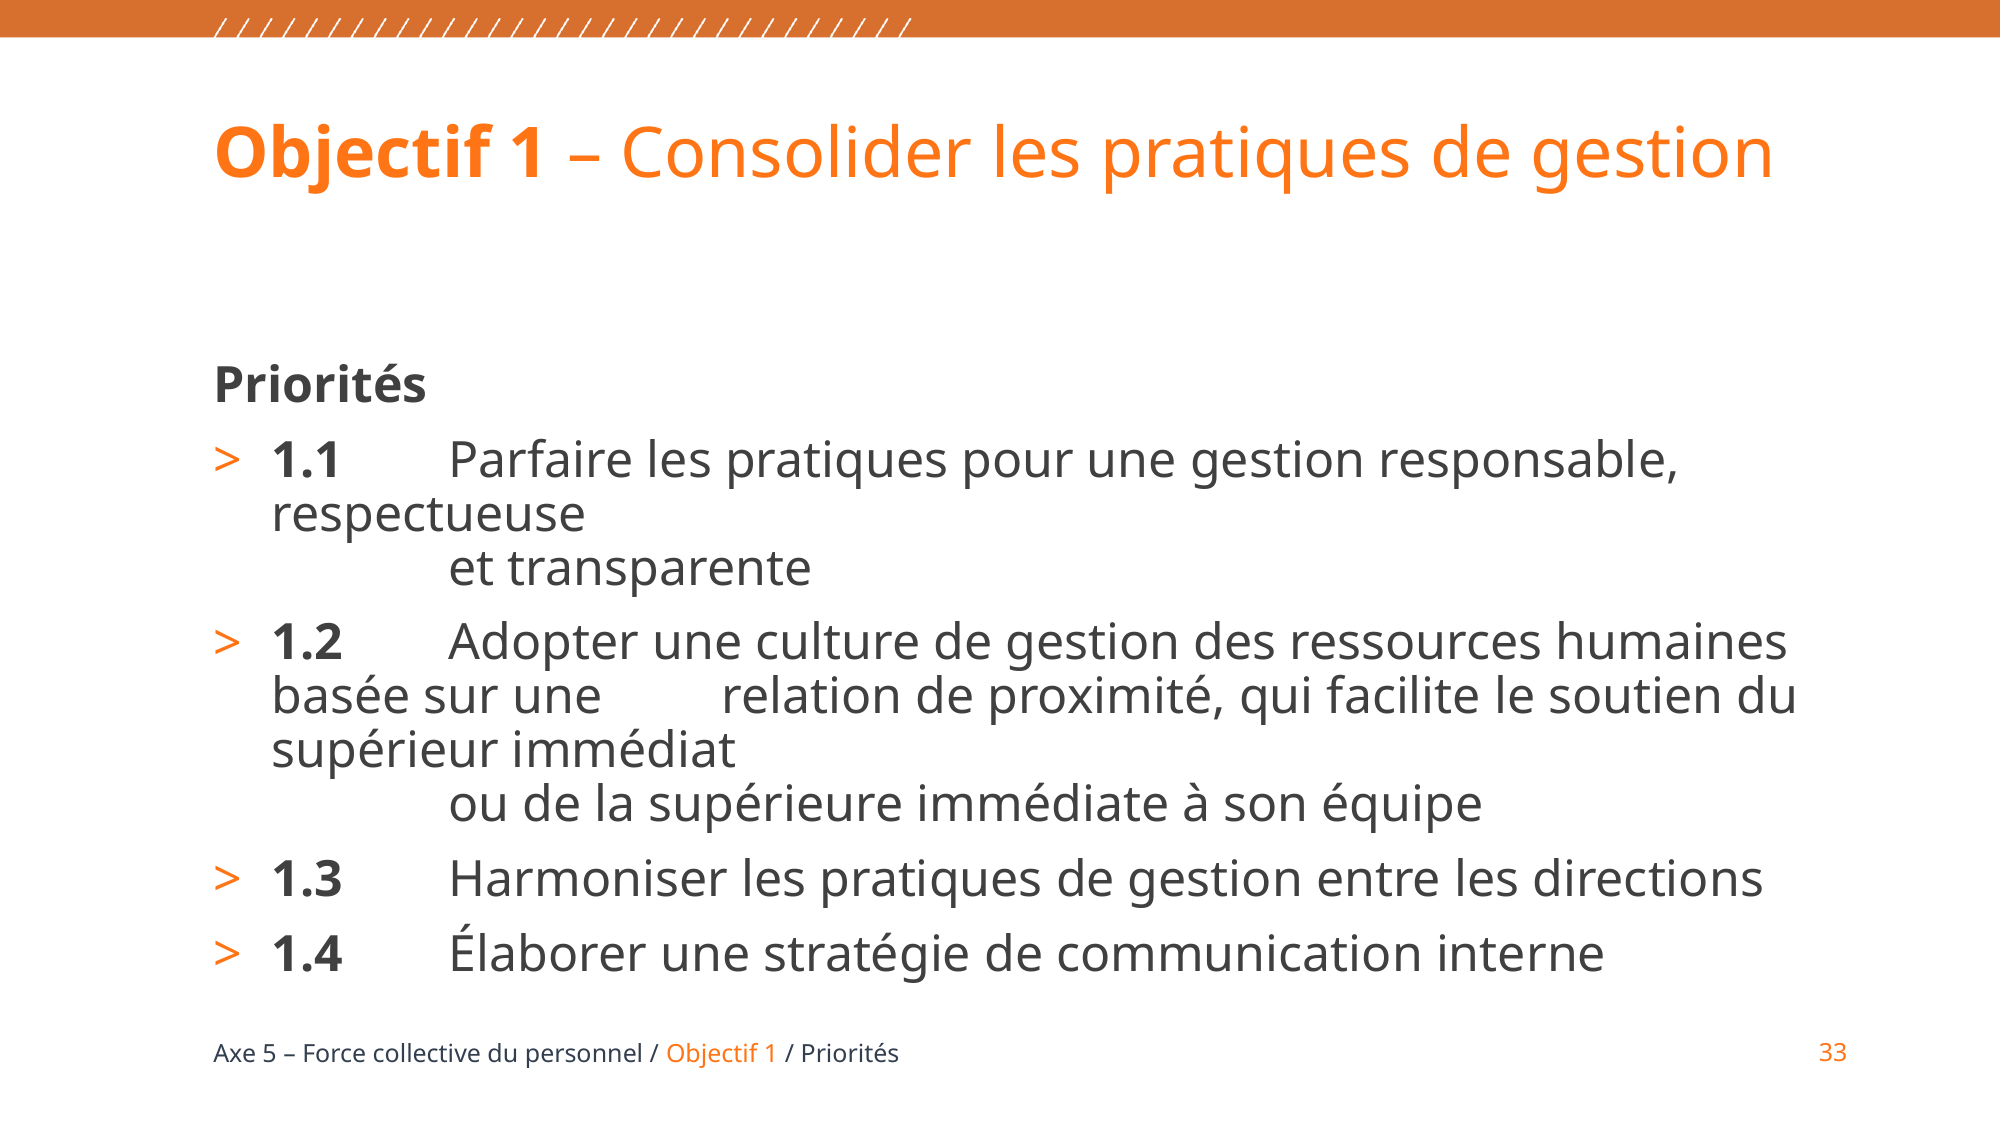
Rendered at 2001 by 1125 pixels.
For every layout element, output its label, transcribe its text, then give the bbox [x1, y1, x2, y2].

title Objectif 1 – Consolider les pratiques de gestion [198, 109, 1924, 323]
text_box Axe 5 – Force collective du personnel / Objectif 1 / Priorités [198, 1030, 1769, 1076]
picture [0, 0, 2000, 72]
list Priorités 1.1 Parfaire les pratiques pour une gestion responsable, respectueuse et transparente 1.2 Adopter une culture de gestion des ressources humaines basée sur une relation de proximité, qui facilite le soutien du supérieur immédiat ou de la supérieure immédiate à son équipe 1.3 Harmoniser les pratiques de gestion entre les directions 1.4 Élaborer une stratégie de communication interne [198, 351, 1924, 1014]
slide_number 33 [1412, 1023, 1863, 1084]
